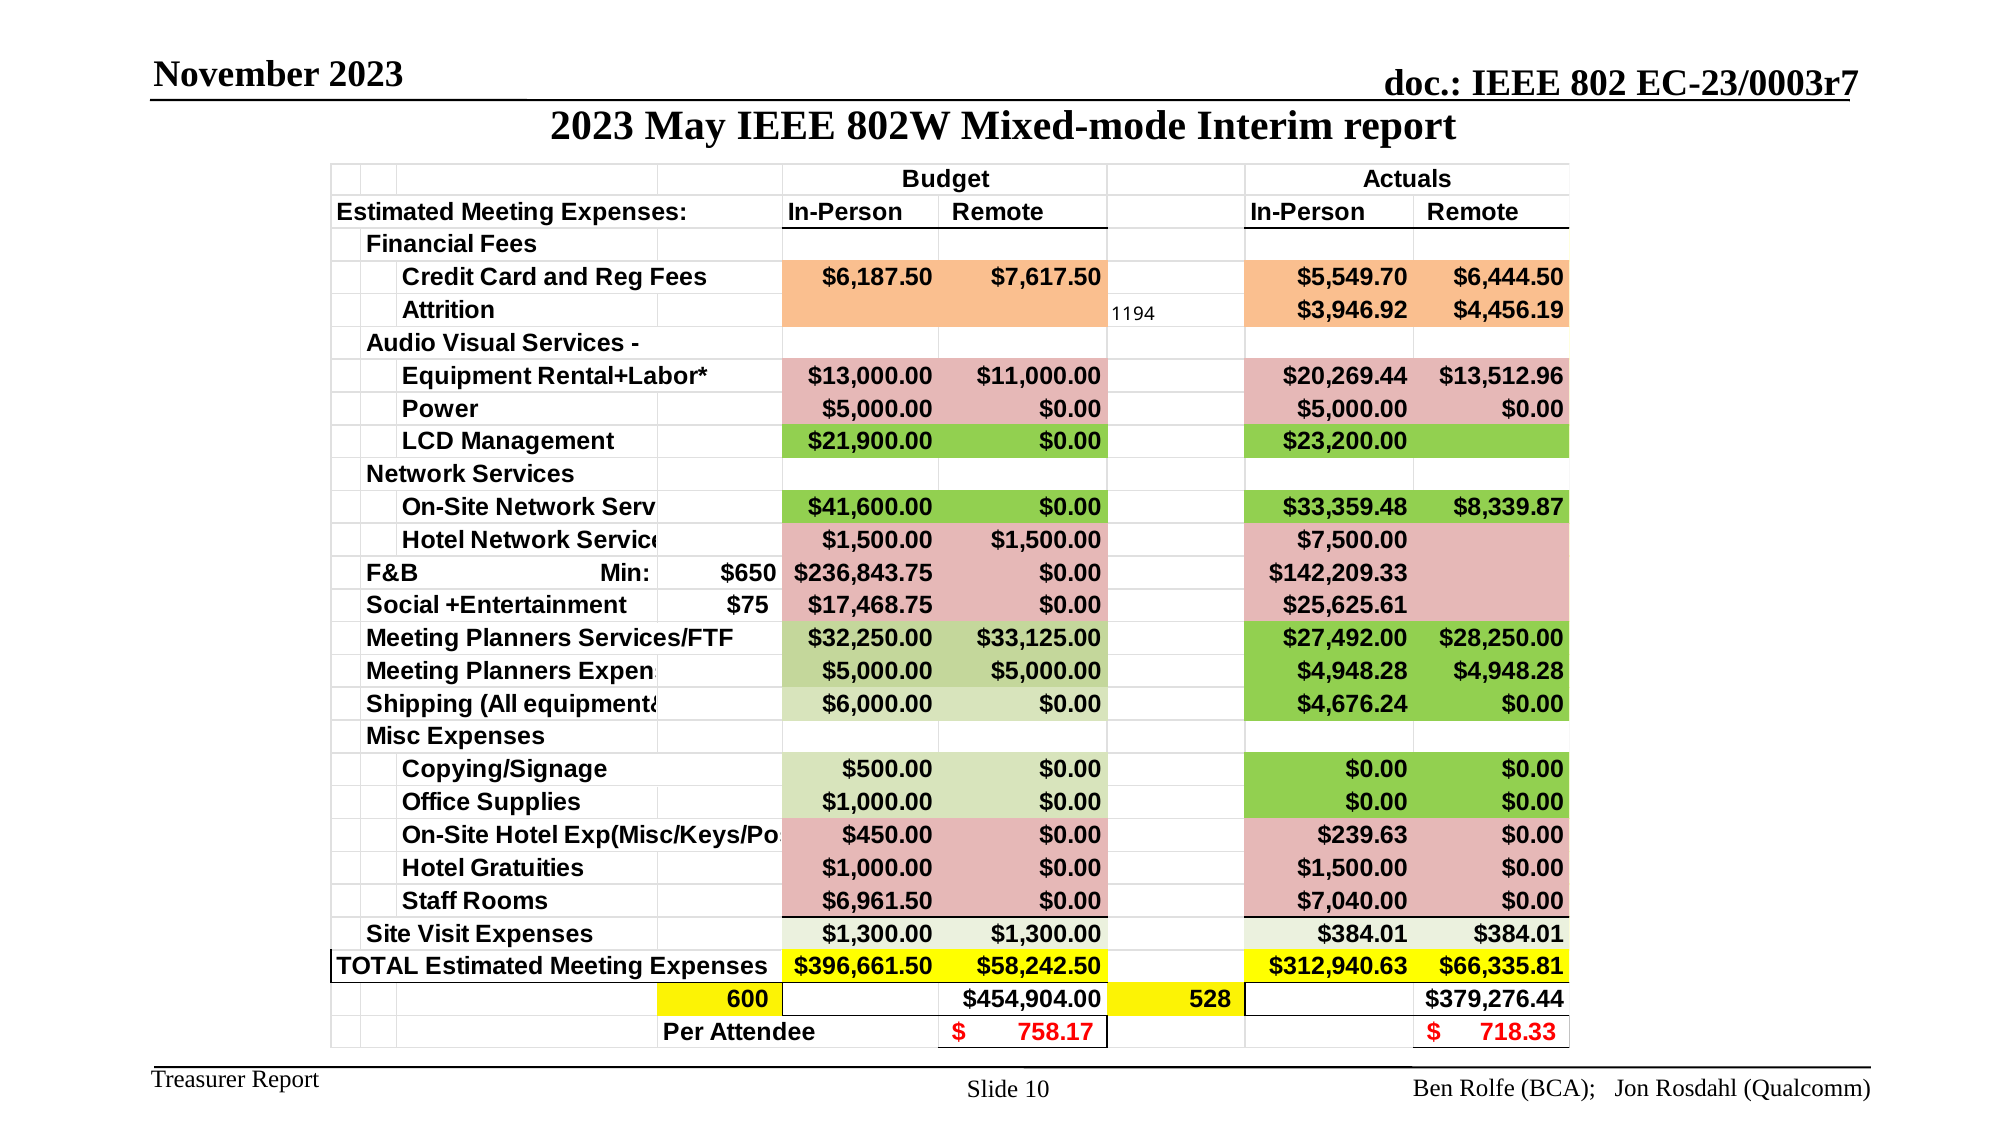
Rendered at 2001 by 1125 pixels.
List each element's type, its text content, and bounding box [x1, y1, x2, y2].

title 2023 May IEEE 802W Mixed-mode Interim report [153, 95, 1854, 151]
slide_number Slide 10 [950, 1072, 1067, 1125]
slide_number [153, 48, 564, 94]
footer Ben Rolfe (BCA); Jon Rosdahl (Qualcomm) [1362, 1070, 1872, 1113]
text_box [329, 162, 1571, 1050]
